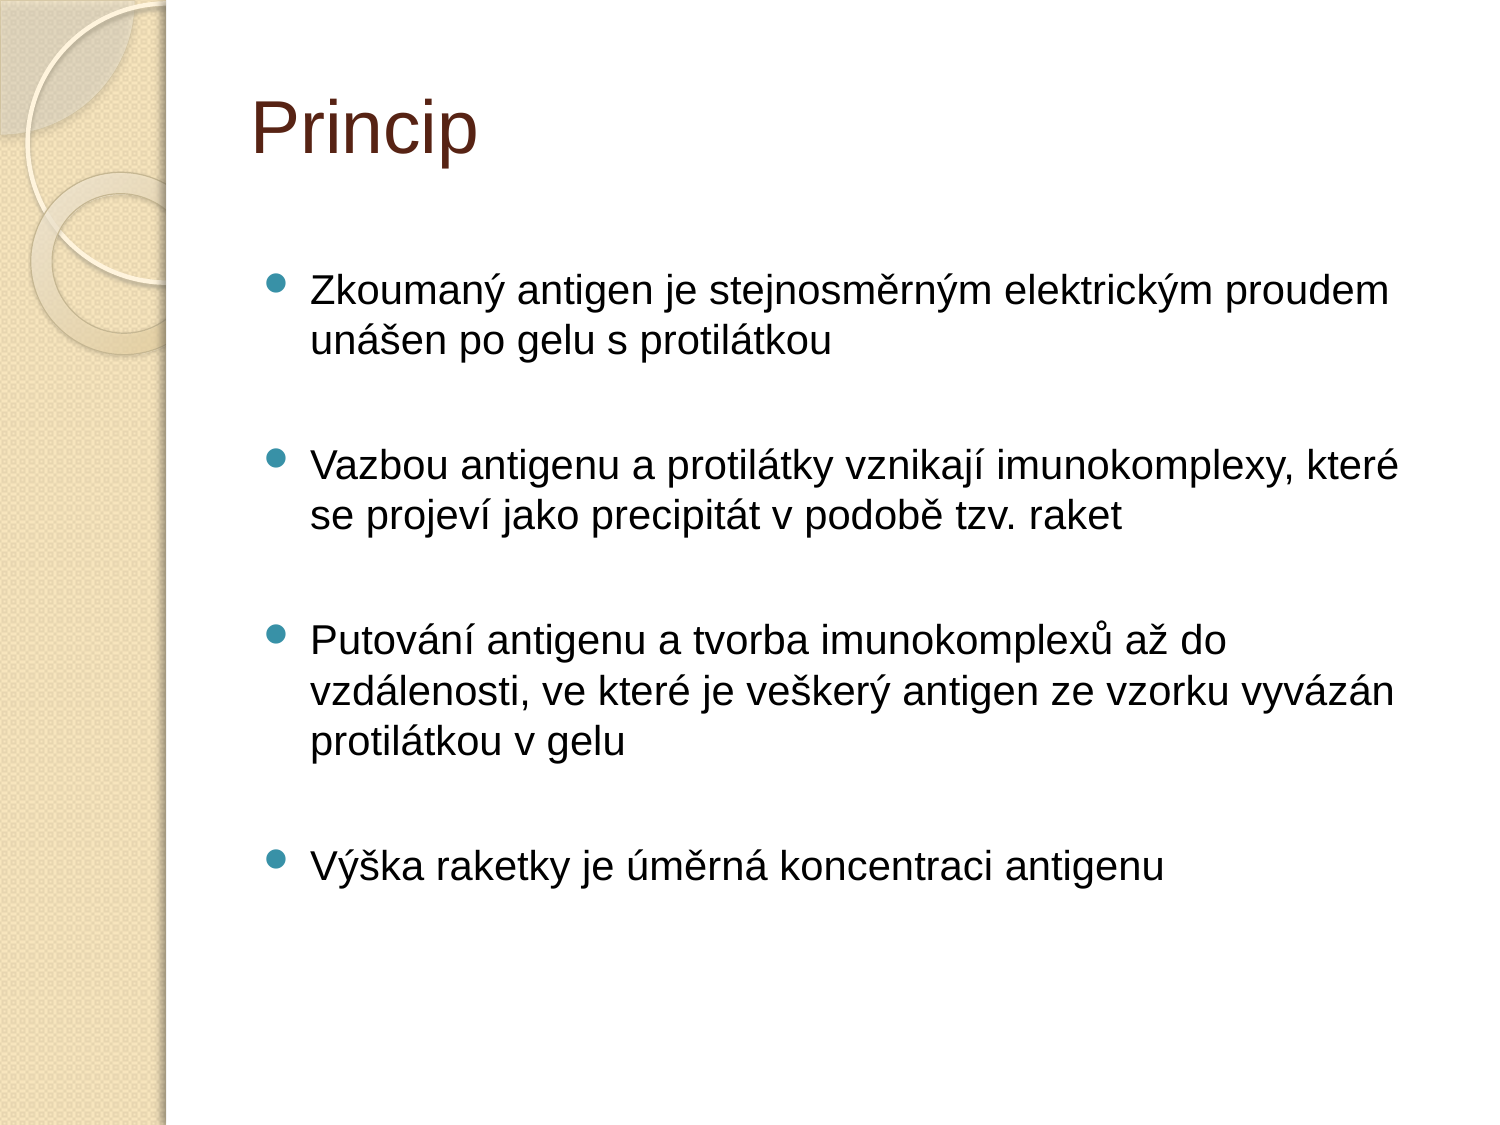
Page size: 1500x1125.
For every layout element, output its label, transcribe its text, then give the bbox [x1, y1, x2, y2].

list Zkoumaný antigen je stejnosměrným elektrickým proudem unášen po gelu s protilátkou Vazbou antigenu a protilátky vznikají imunokomplexy, které se projeví jako precipitát v podobě tzv. raket Putování antigenu a tvorba imunokomplexů až do vzdálenosti, ve které je veškerý antigen ze vzorku vyvázán protilátkou v gelu Výška raketky je úměrná koncentraci antigenu [235, 255, 1447, 1075]
title Princip [235, 50, 1466, 197]
